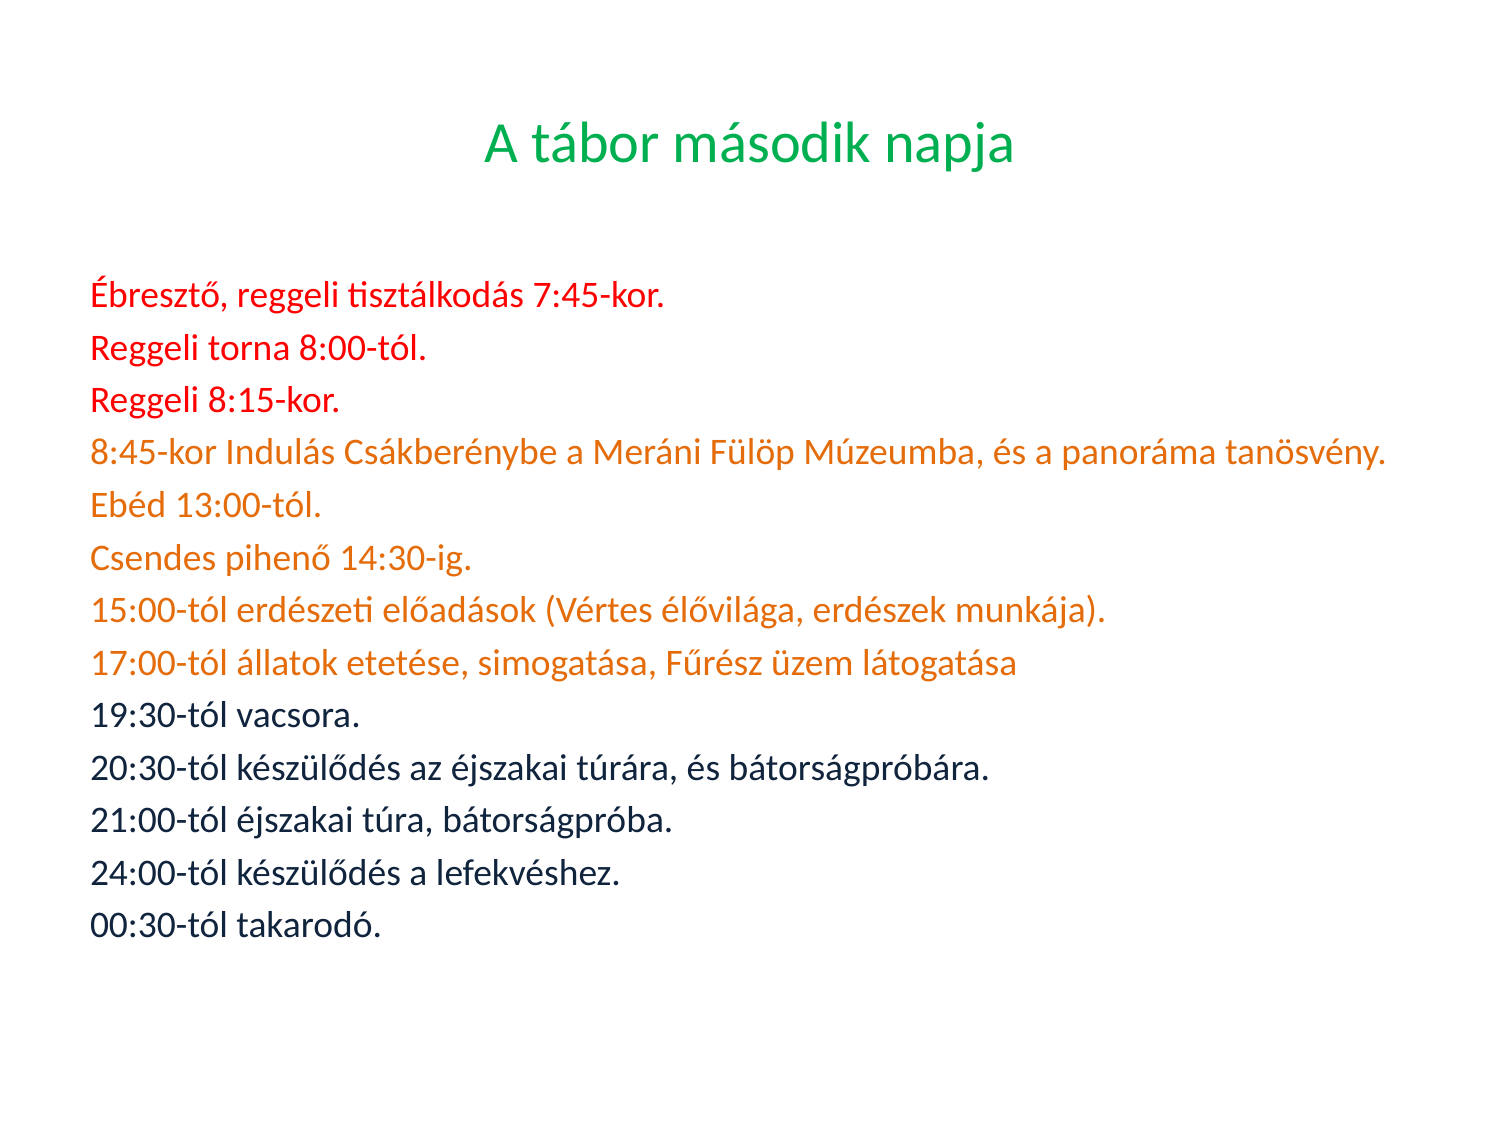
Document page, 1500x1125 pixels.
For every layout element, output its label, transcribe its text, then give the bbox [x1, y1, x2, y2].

title A tábor második napja [75, 45, 1425, 233]
list Ébresztő, reggeli tisztálkodás 7:45-kor. Reggeli torna 8:00-tól. Reggeli 8:15-kor. 8:45-kor Indulás Csákberénybe a Meráni Fülöp Múzeumba, és a panoráma tanösvény. Ebéd 13:00-tól. Csendes pihenő 14:30-ig. 15:00-tól erdészeti előadások (Vértes élővilága, erdészek munkája). 17:00-tól állatok etetése, simogatása, Fűrész üzem látogatása 19:30-tól vacsora. 20:30-tól készülődés az éjszakai túrára, és bátorságpróbára. 21:00-tól éjszakai túra, bátorságpróba. 24:00-tól készülődés a lefekvéshez. 00:30-tól takarodó. [75, 262, 1425, 1005]
